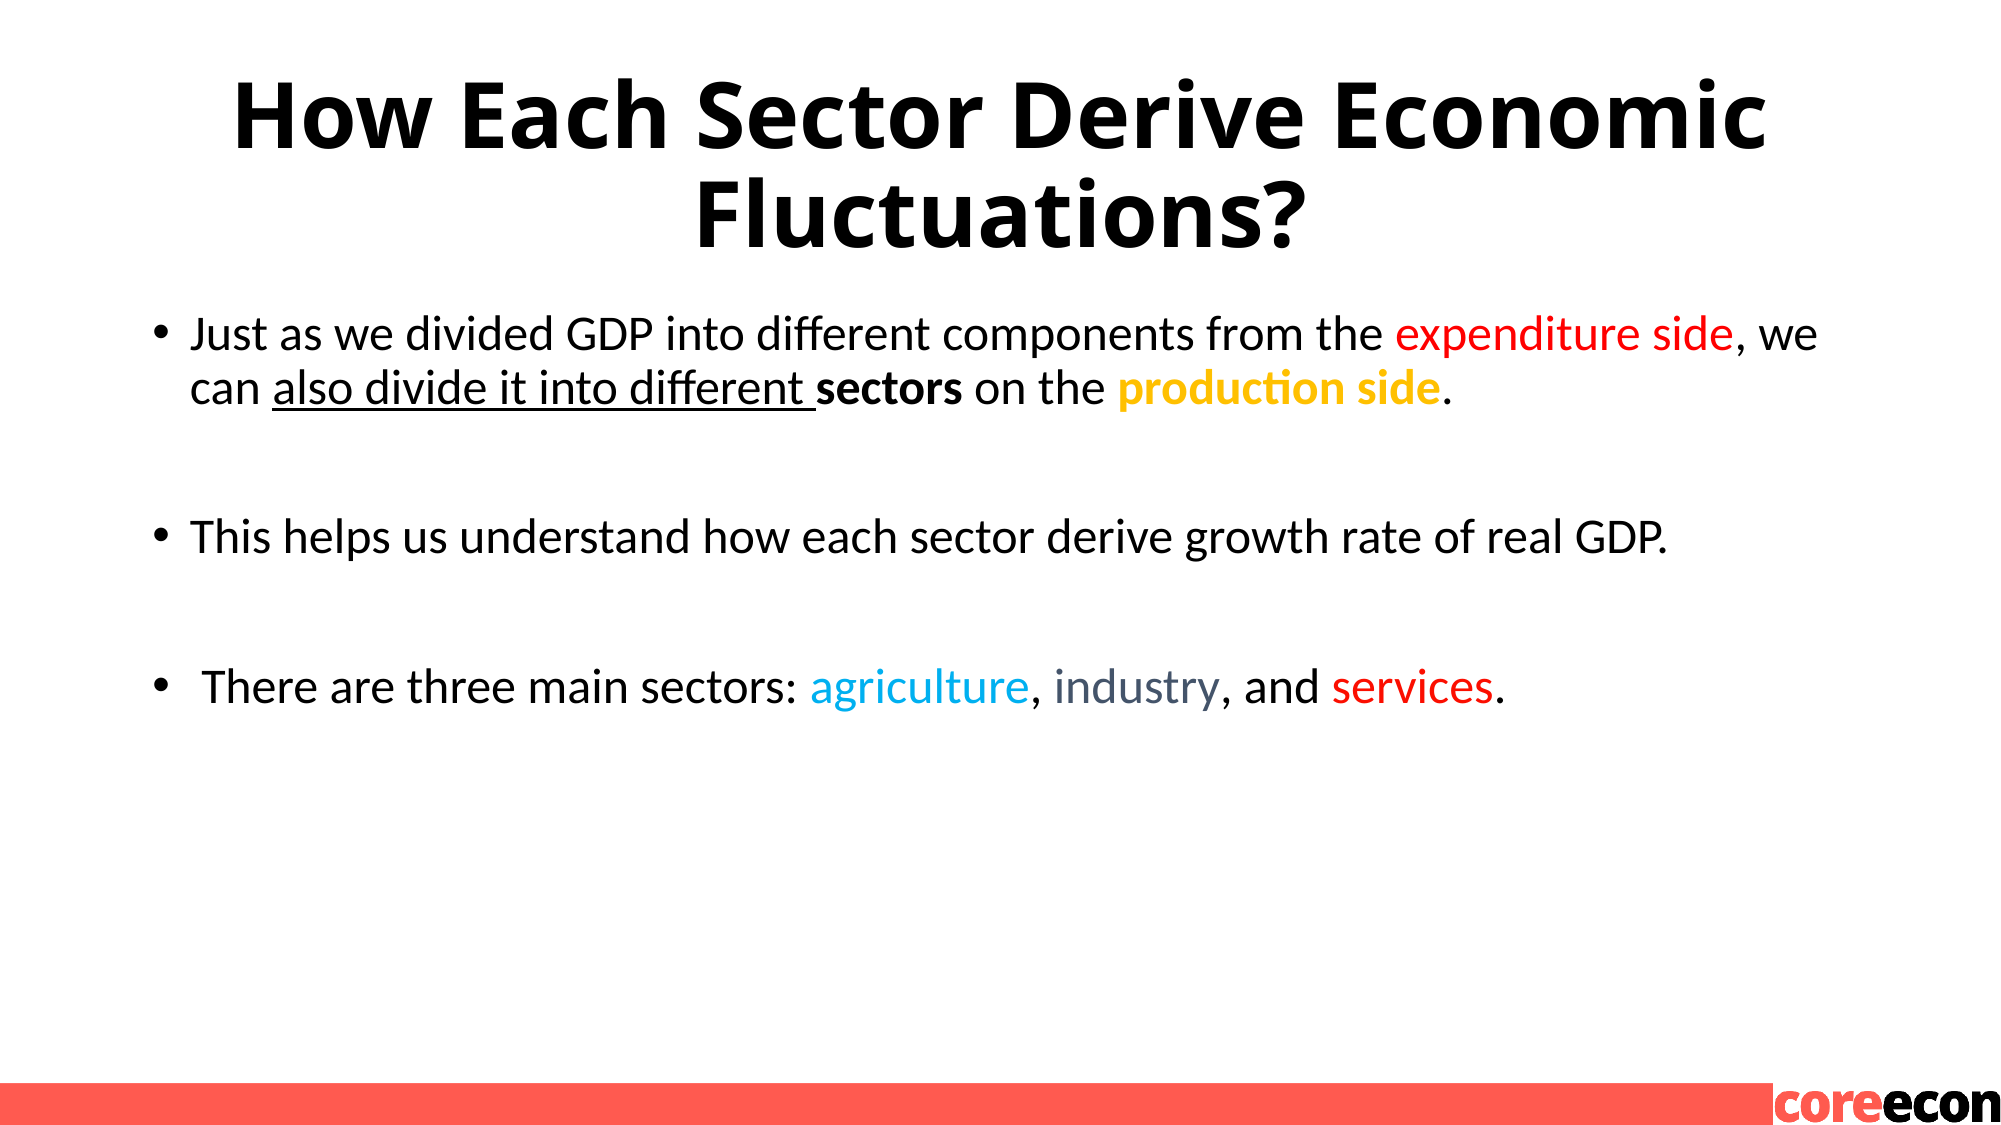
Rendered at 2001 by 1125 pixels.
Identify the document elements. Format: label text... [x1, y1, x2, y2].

picture [1773, 1080, 2001, 1125]
list Just as we divided GDP into different components from the expenditure side, we can also divide it into different sectors on the production side. This helps us understand how each sector derive growth rate of real GDP. There are three main sectors: agriculture, industry, and services. [137, 299, 1863, 1014]
title How Each Sector Derive Economic Fluctuations? [137, 59, 1863, 278]
